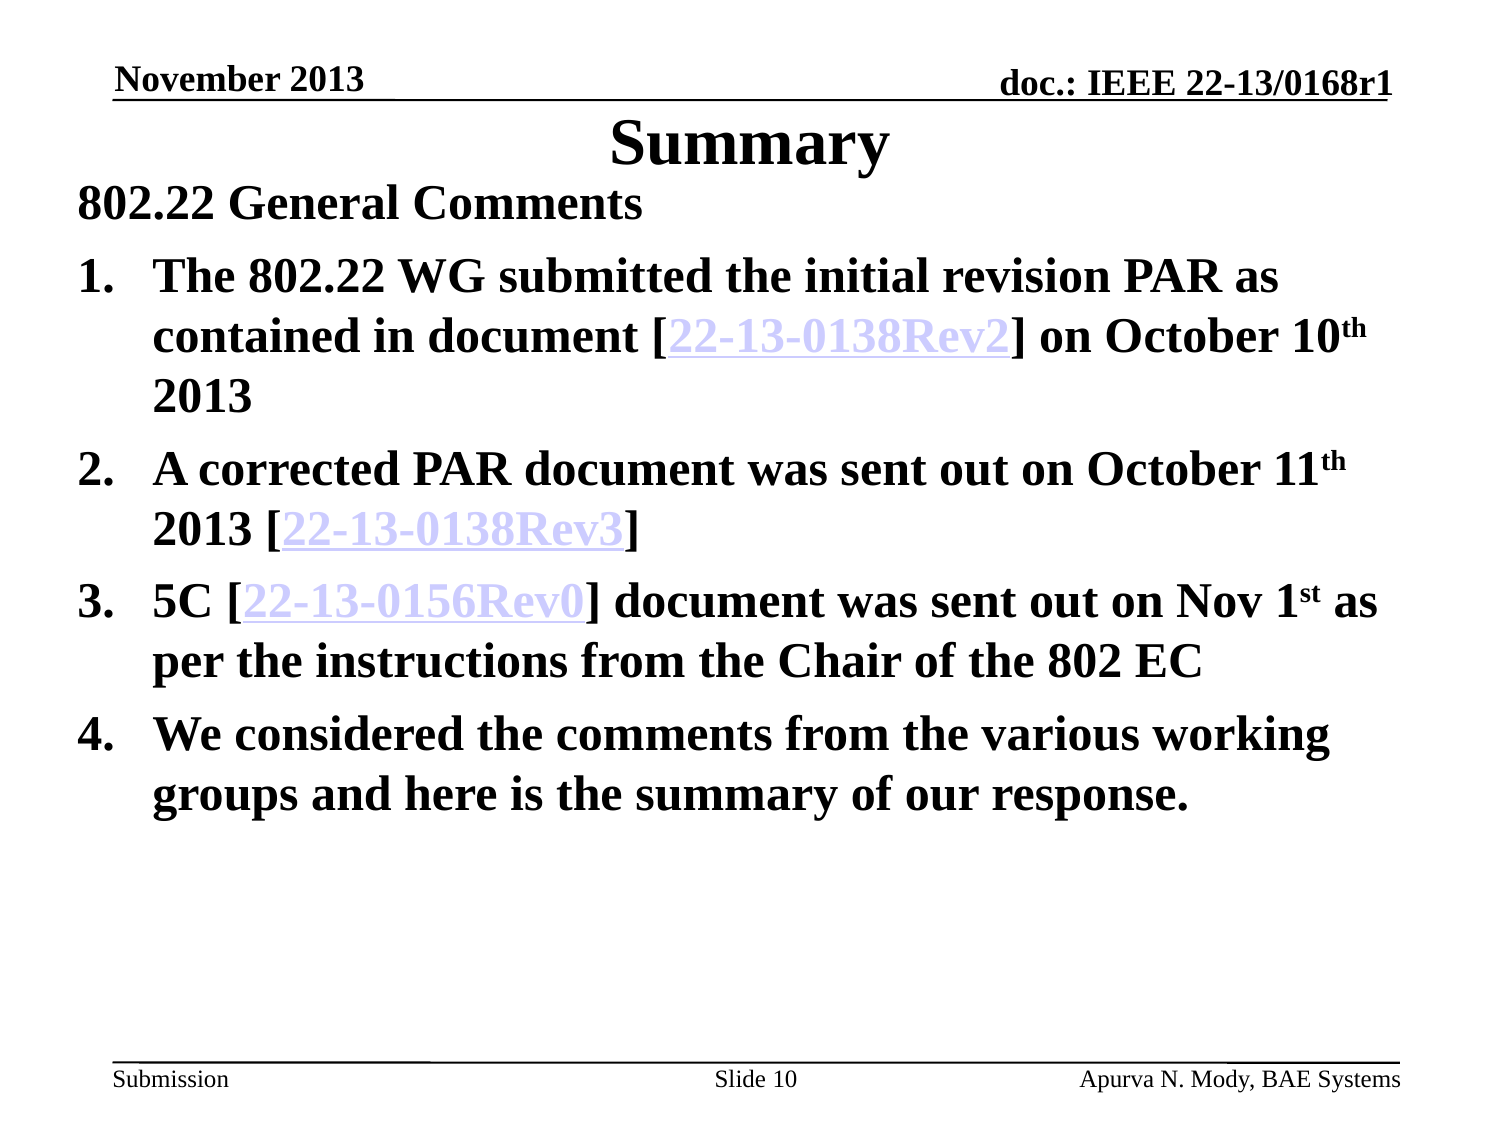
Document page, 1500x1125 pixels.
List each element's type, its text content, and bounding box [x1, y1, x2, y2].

footer Apurva N. Mody, BAE Systems [902, 1061, 1402, 1093]
slide_number Slide 10 [712, 1061, 800, 1123]
title Summary [112, 99, 1388, 162]
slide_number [114, 54, 540, 99]
list 802.22 General Comments The 802.22 WG submitted the initial revision PAR as contained in document [22-13-0138Rev2] on October 10th 2013 A corrected PAR document was sent out on October 11th 2013 [22-13-0138Rev3] 5C [22-13-0156Rev0] document was sent out on Nov 1st as per the instructions from the Chair of the 802 EC We considered the comments from the various working groups and here is the summary of our response. [62, 162, 1438, 1013]
